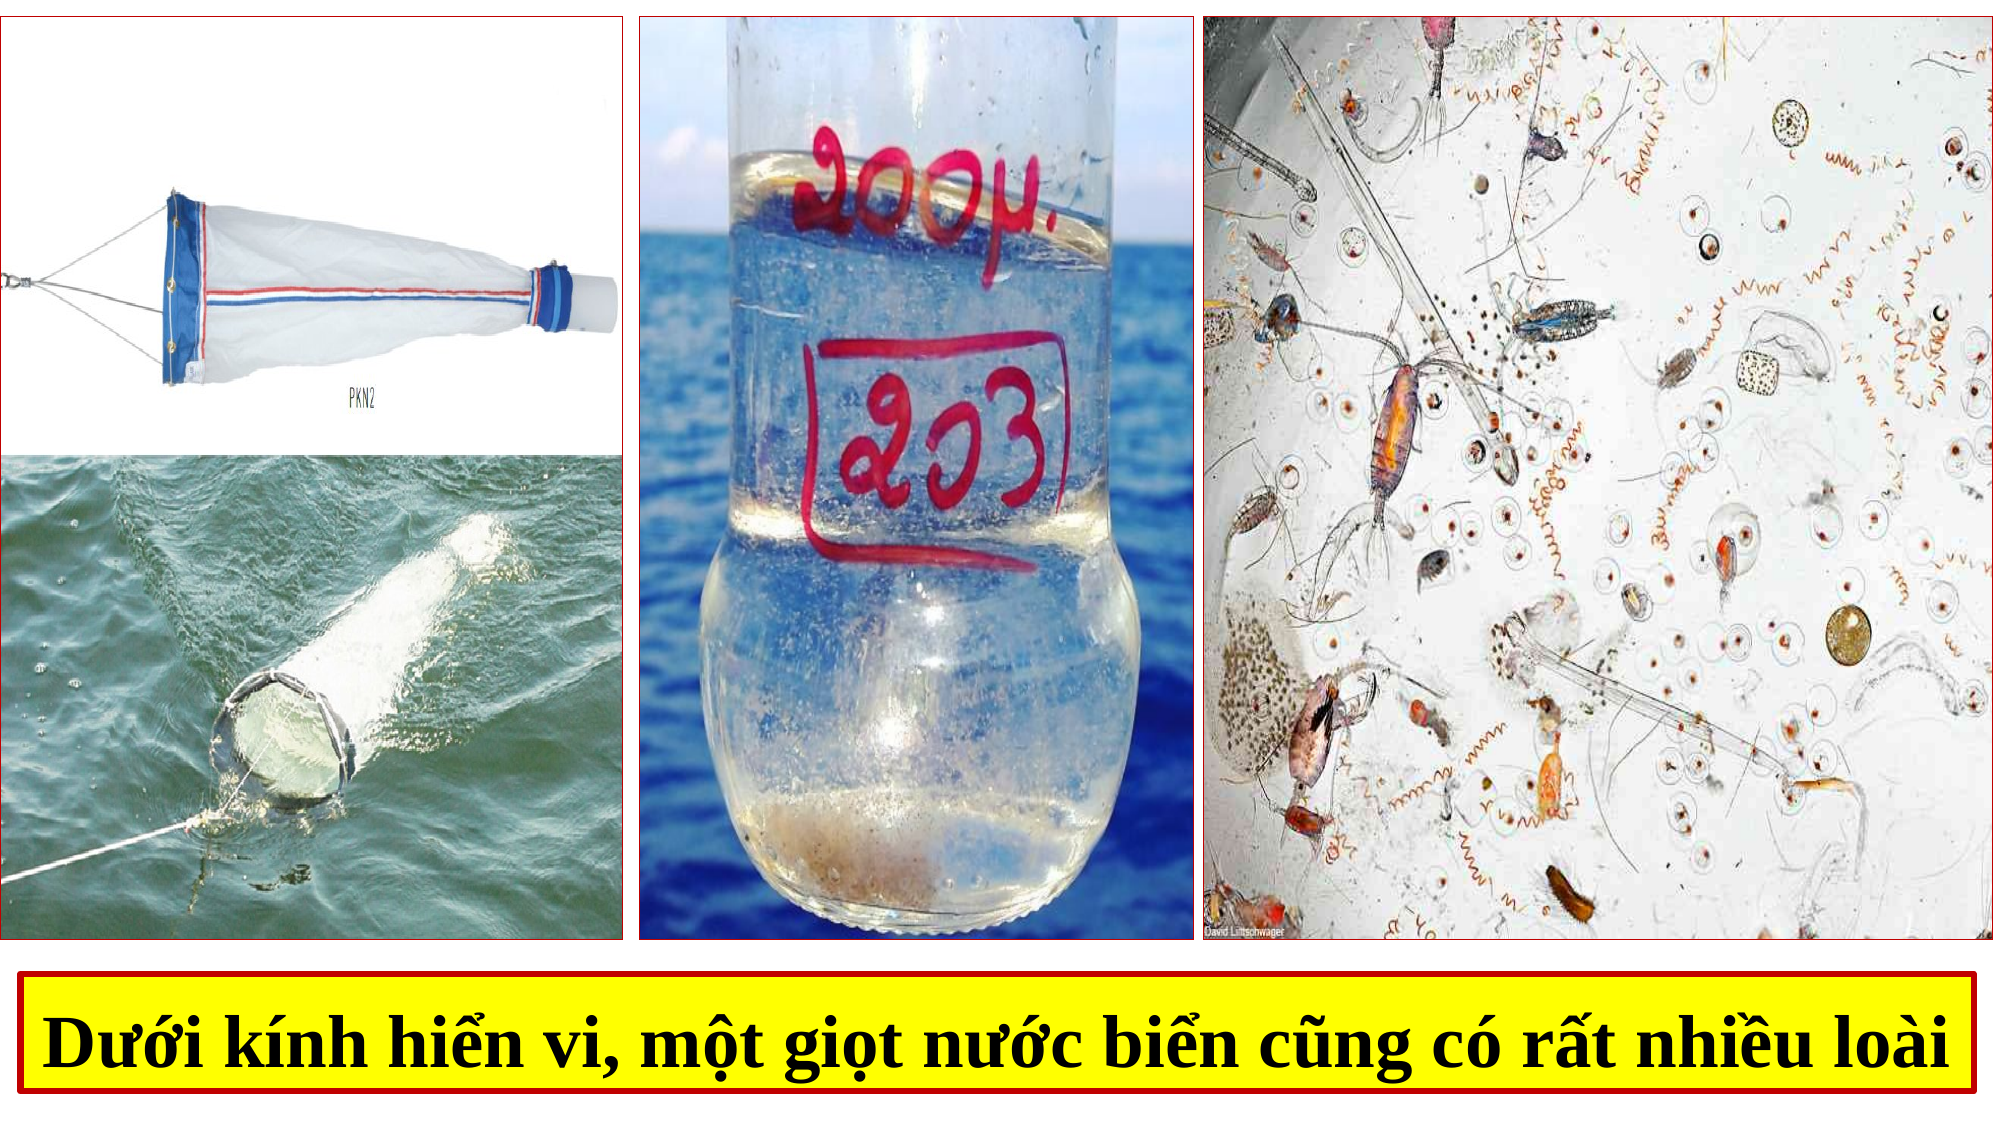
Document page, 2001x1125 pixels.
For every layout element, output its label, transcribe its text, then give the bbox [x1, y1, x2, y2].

picture [0, 16, 623, 940]
title Dưới kính hiển vi, một giọt nước biển cũng có rất nhiều loài [20, 973, 1974, 1092]
picture [639, 16, 1194, 940]
picture [1203, 16, 1993, 940]
